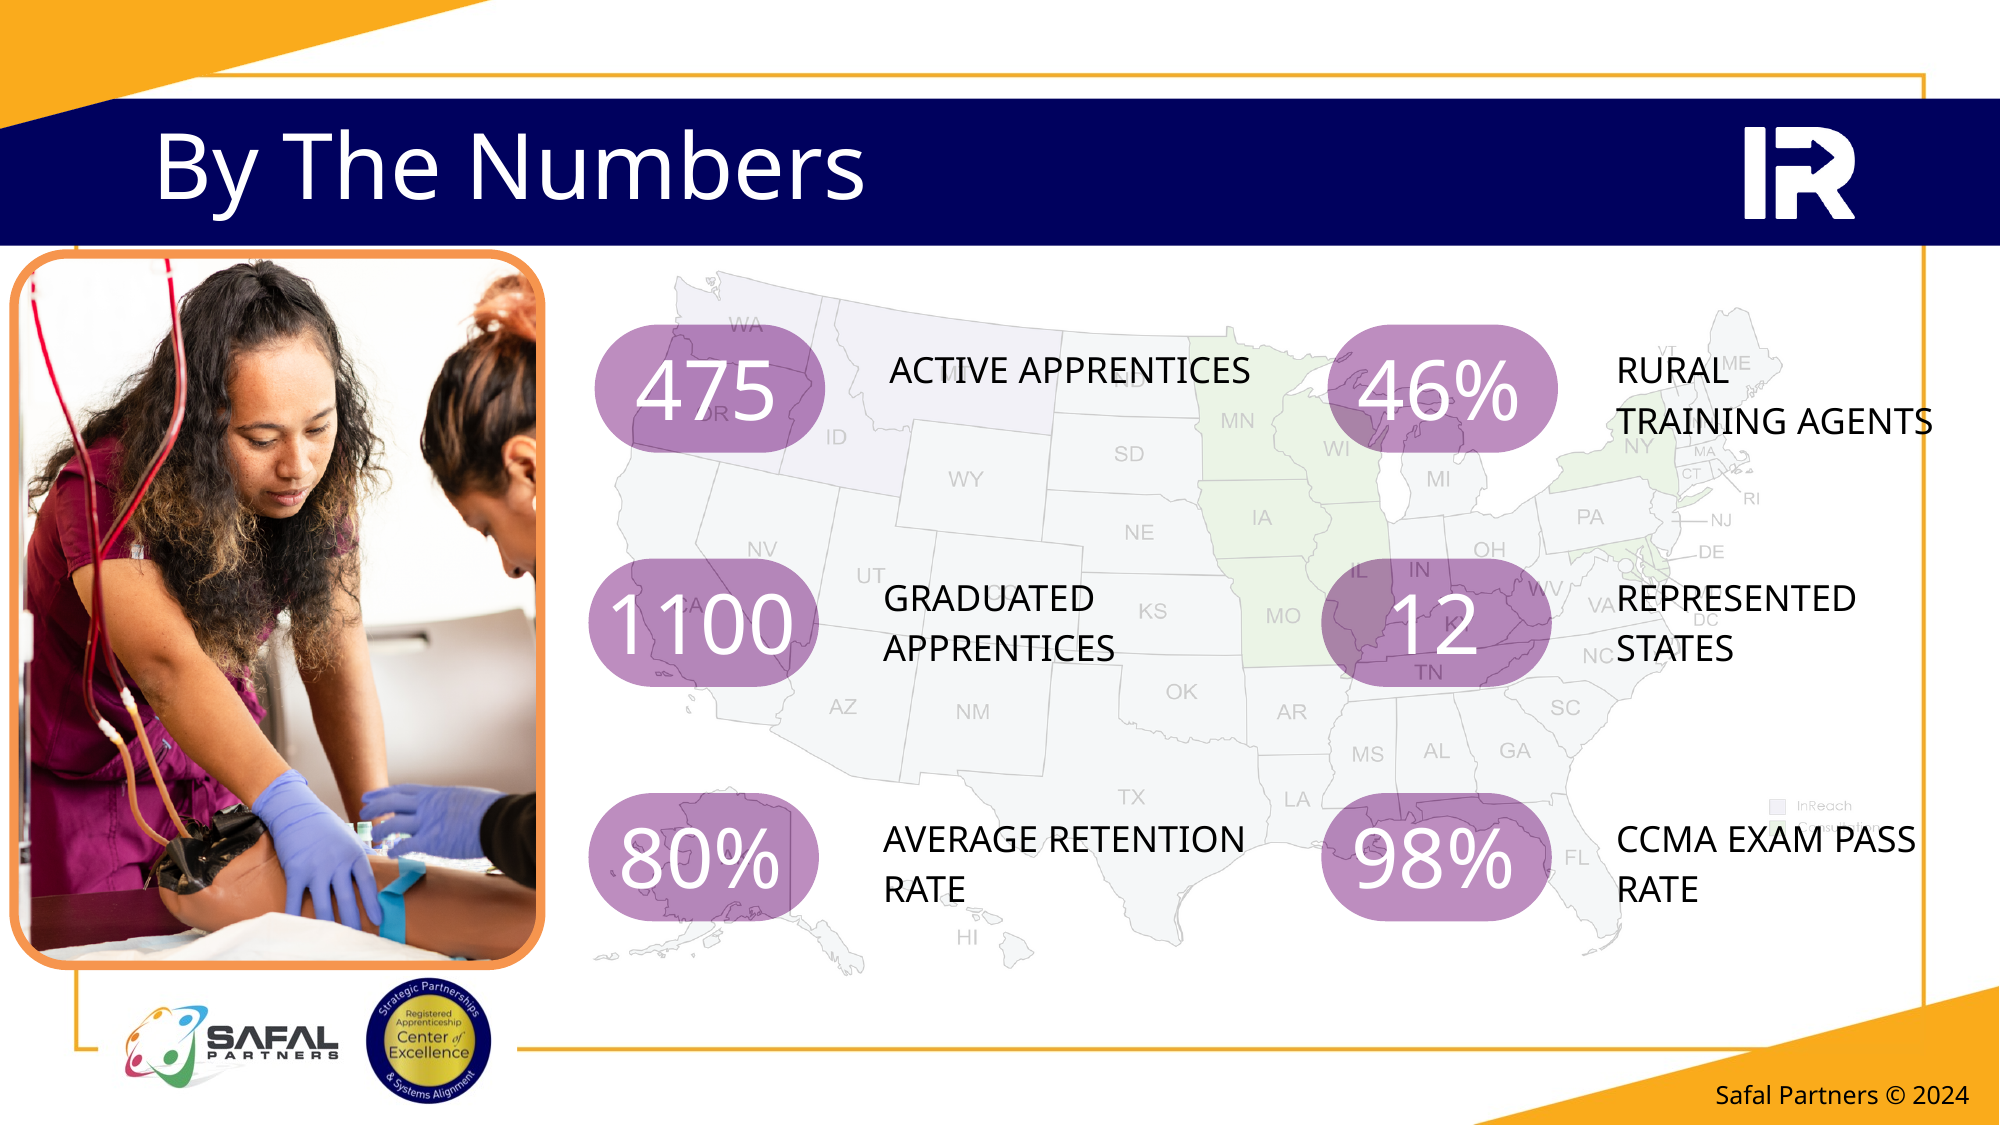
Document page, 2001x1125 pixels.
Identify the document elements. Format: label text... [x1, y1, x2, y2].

text_box 12 [1315, 554, 1552, 672]
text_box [9, 249, 546, 971]
text_box REPRESENTED STATES [1615, 567, 1984, 670]
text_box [594, 324, 826, 453]
text_box GRADUATED APPRENTICES [883, 567, 1251, 670]
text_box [1327, 324, 1558, 453]
slide_number Safal Partners © 2024 [1439, 1065, 1985, 1125]
text_box CCMA EXAM PASS RATE [1615, 808, 1931, 910]
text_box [588, 558, 819, 687]
text_box 1100 [582, 554, 819, 672]
text_box 80% [582, 788, 819, 906]
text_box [1321, 558, 1552, 687]
picture [0, 0, 1999, 1125]
text_box AVERAGE RETENTION RATE [883, 808, 1251, 910]
text_box [1744, 127, 1856, 219]
text_box [582, 265, 1888, 986]
title By The Numbers [137, 91, 1863, 248]
text_box 98% [1315, 788, 1552, 906]
text_box 475 [588, 320, 826, 437]
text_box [588, 793, 819, 922]
text_box 46% [1321, 320, 1558, 437]
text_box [1321, 793, 1552, 922]
text_box ACTIVE APPRENTICES [889, 340, 1257, 391]
text_box RURAL TRAINING AGENTS [1615, 340, 1984, 442]
